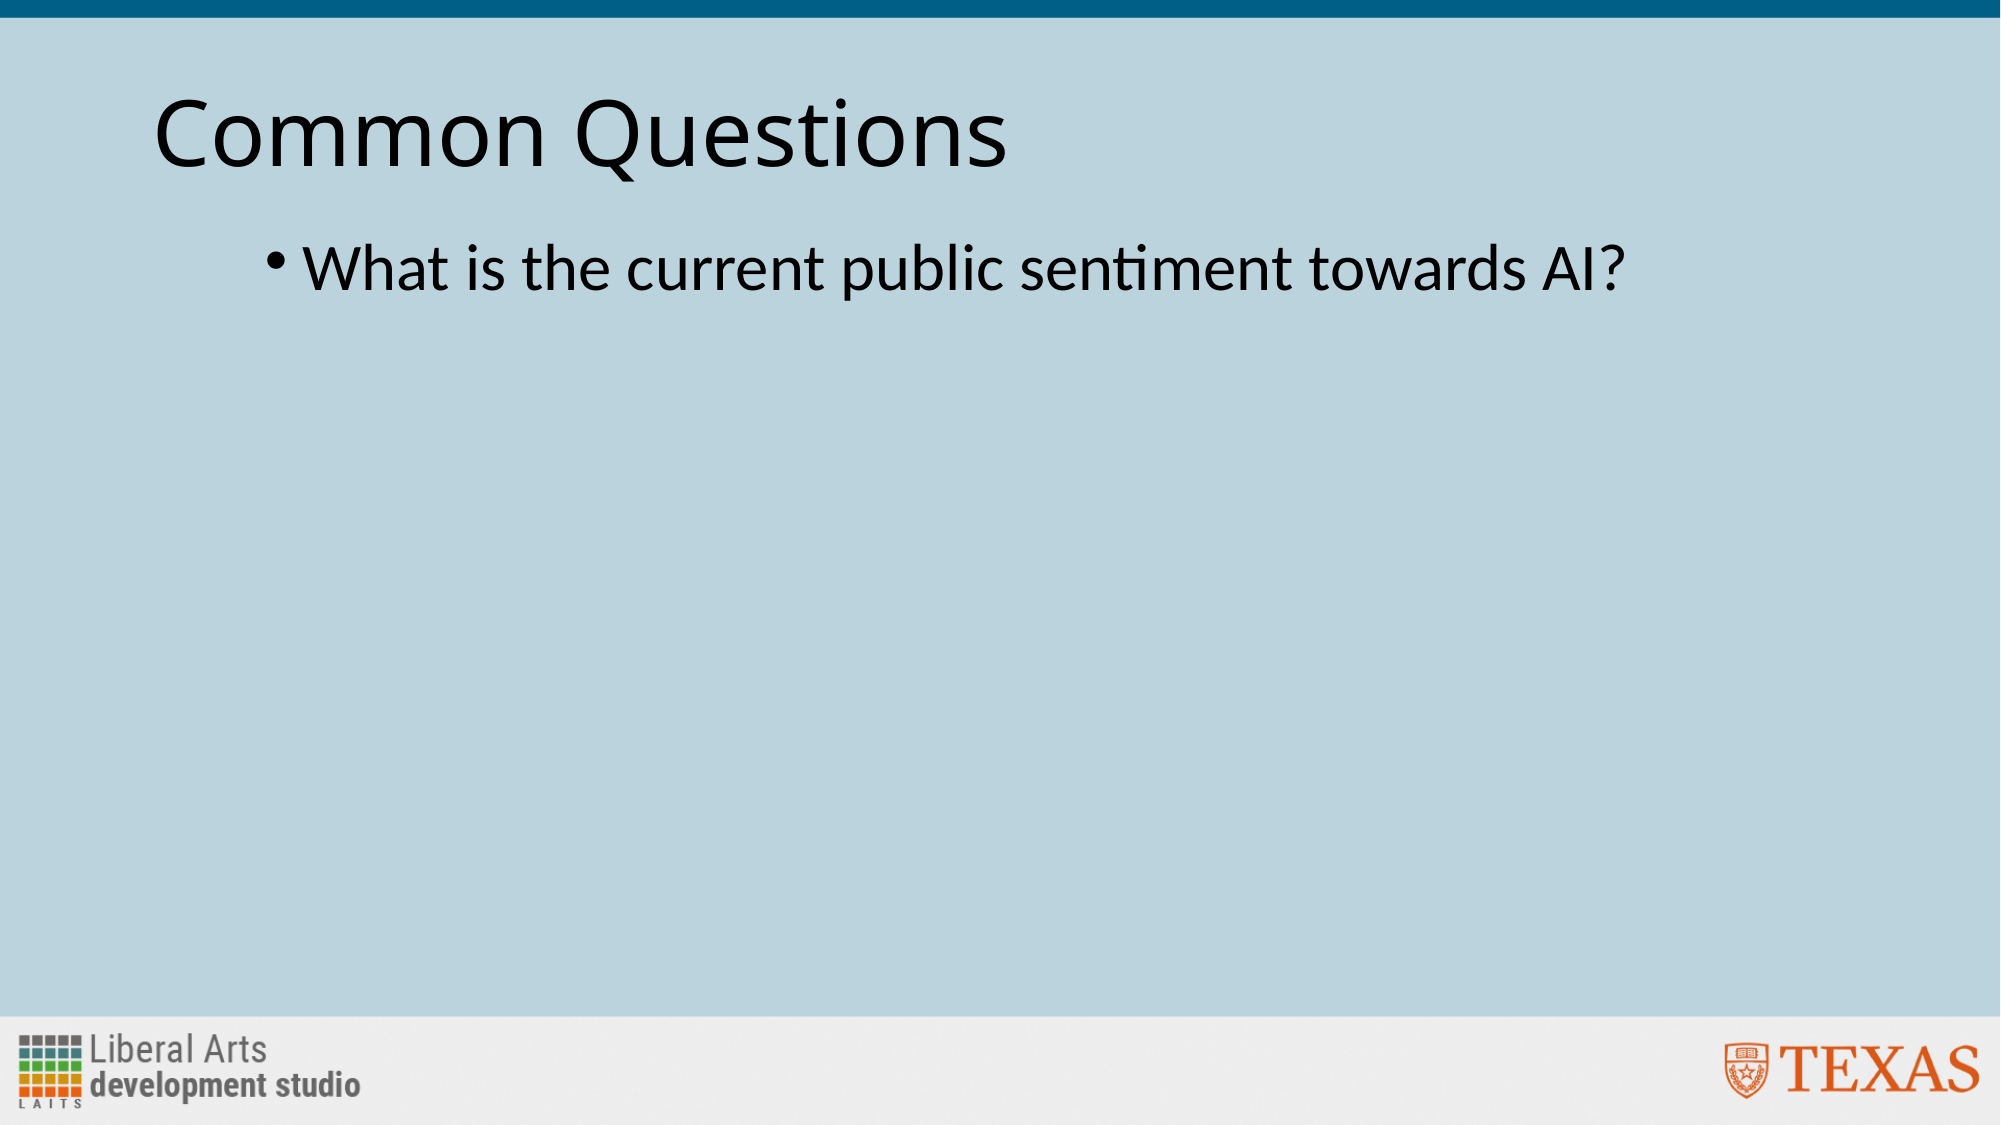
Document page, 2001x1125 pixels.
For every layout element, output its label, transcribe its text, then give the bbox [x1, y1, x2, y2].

picture [0, 18, 2001, 1125]
list What is the current public sentiment towards AI? [137, 210, 1863, 924]
title Common Questions [137, 28, 1863, 210]
